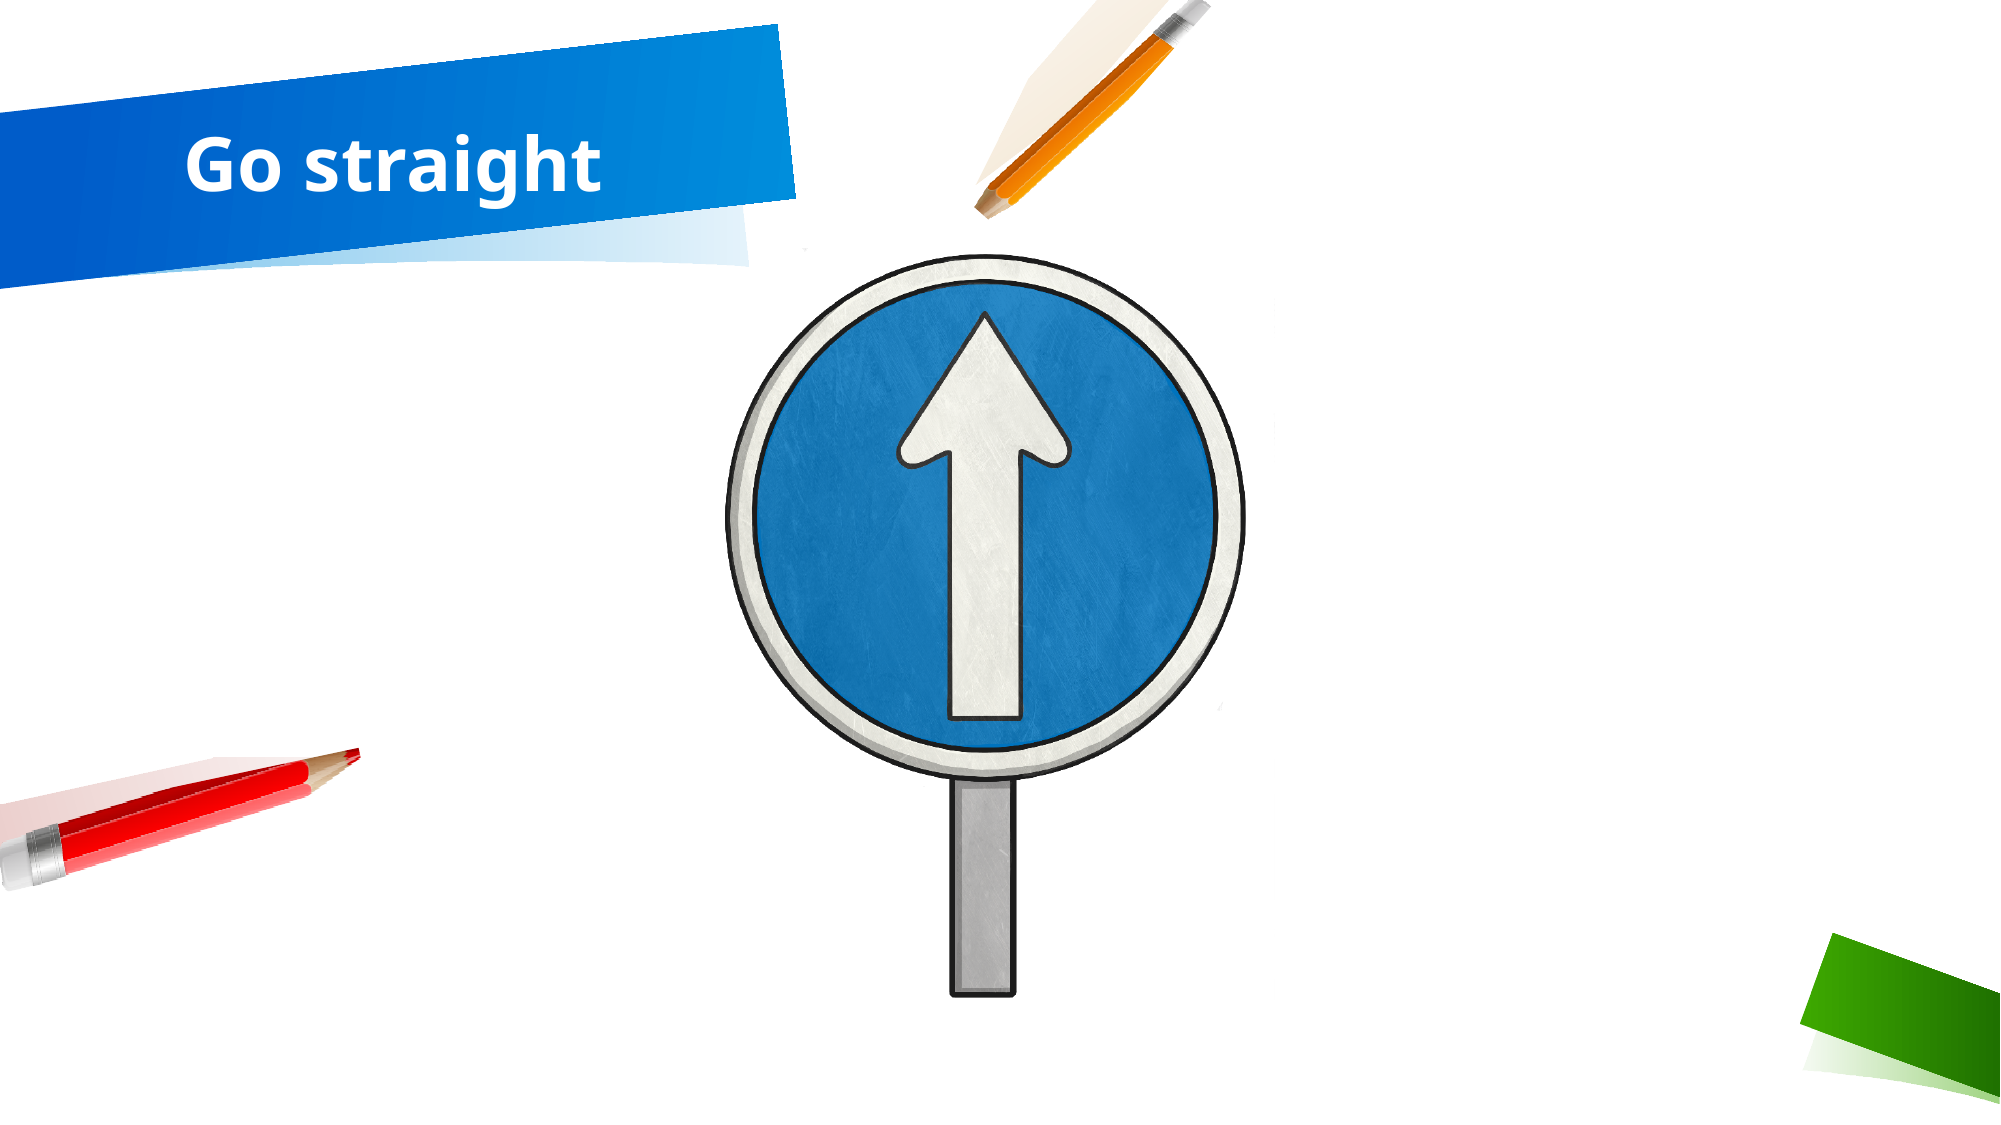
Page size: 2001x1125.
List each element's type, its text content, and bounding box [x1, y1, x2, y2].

picture [0, 747, 373, 894]
picture [1051, 0, 1217, 85]
title Go straight [168, 85, 1518, 249]
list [724, 248, 1275, 1000]
